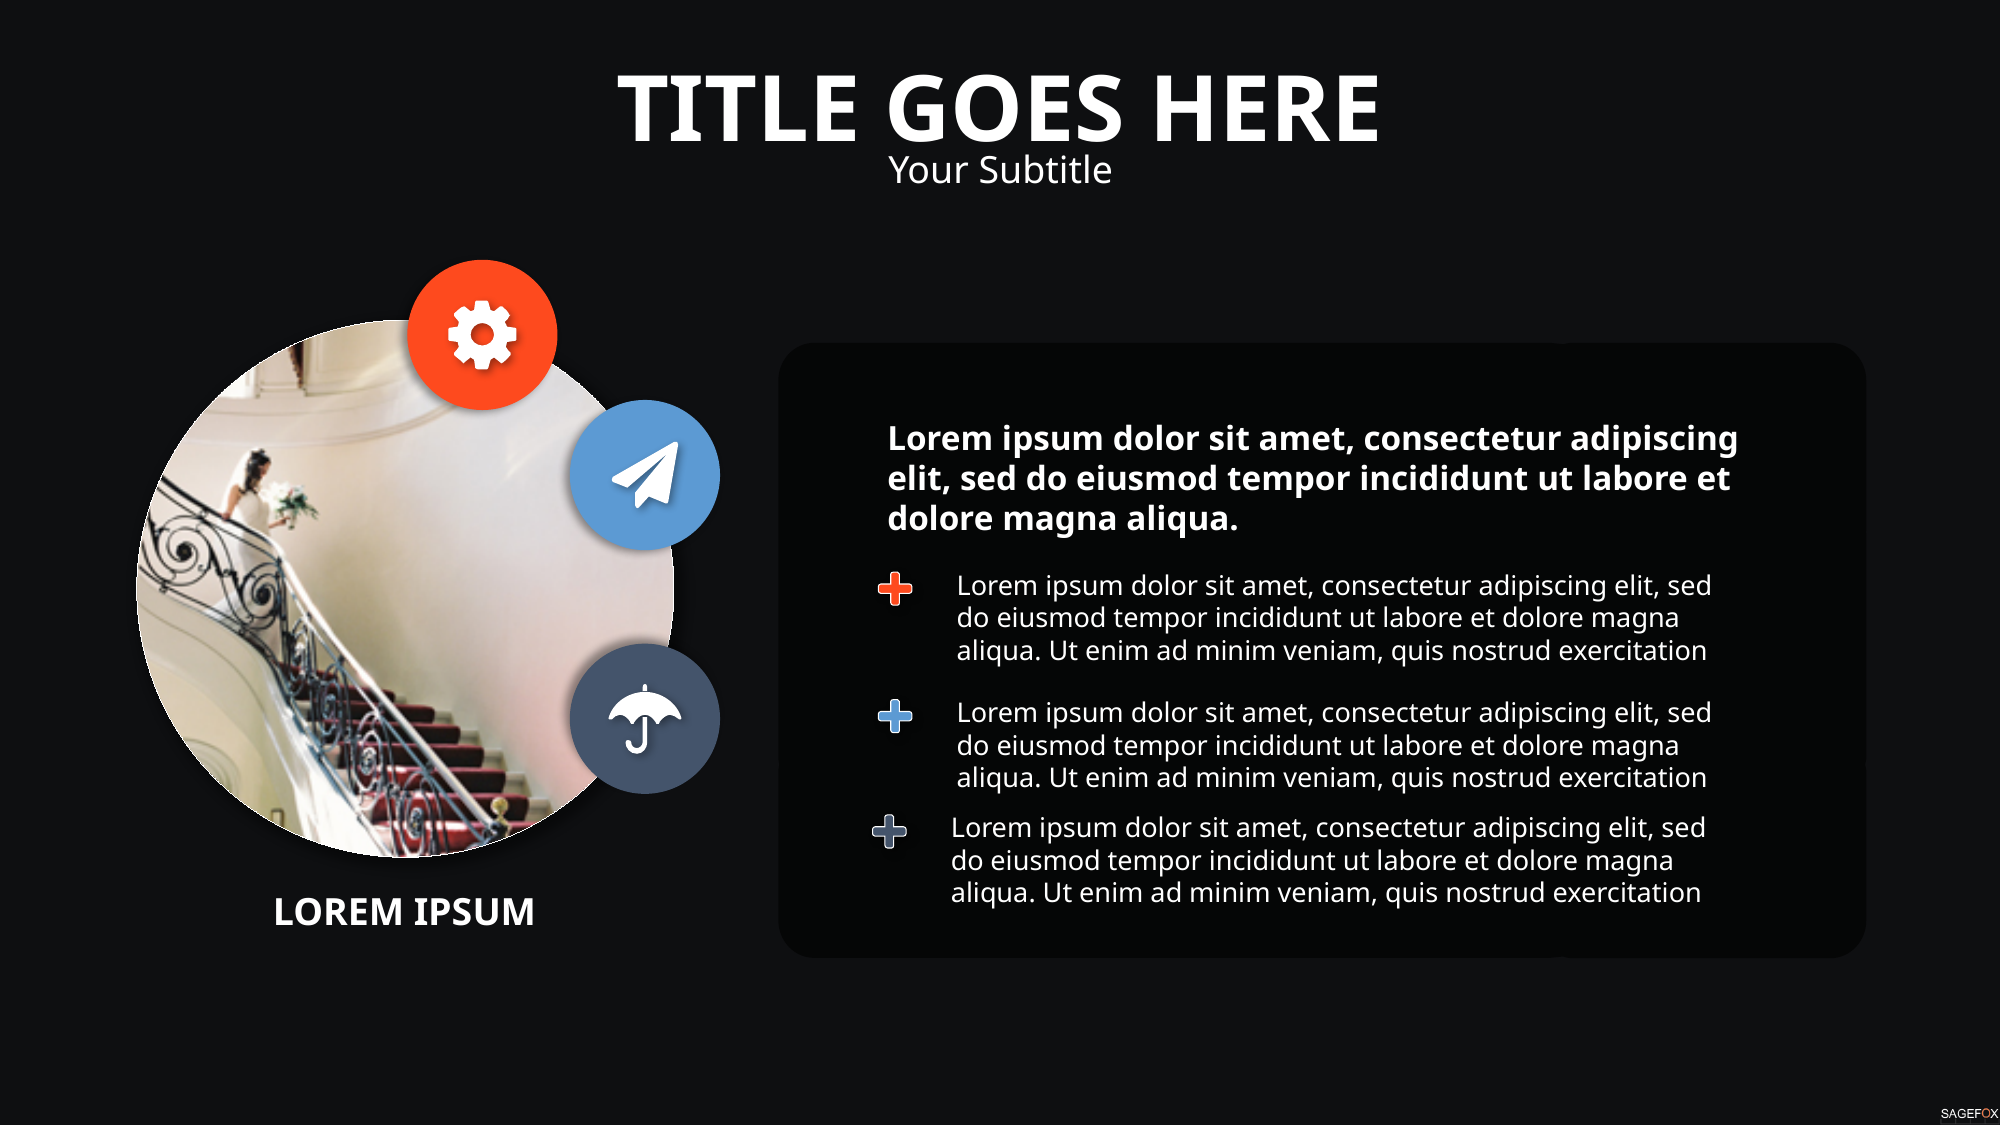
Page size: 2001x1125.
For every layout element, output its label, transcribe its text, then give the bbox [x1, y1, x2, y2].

text_box [407, 258, 558, 320]
text_box [674, 404, 722, 546]
text_box [674, 441, 679, 469]
text_box [878, 572, 912, 606]
text_box LOREM IPSUM [133, 880, 676, 941]
text_box [872, 814, 907, 848]
text_box [878, 699, 912, 733]
text_box Lorem ipsum dolor sit amet, consectetur adipiscing elit, sed do eiusmod tempor incididunt ut labore et dolore magna aliqua. [872, 409, 1773, 545]
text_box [548, 42, 1452, 199]
text_box Lorem ipsum dolor sit amet, consectetur adipiscing elit, sed do eiusmod tempor incididunt ut labore et dolore magna aliqua. Ut enim ad minim veniam, quis nostrud exercitation [940, 805, 1753, 914]
text_box [454, 300, 511, 320]
text_box Lorem ipsum dolor sit amet, consectetur adipiscing elit, sed do eiusmod tempor incididunt ut labore et dolore magna aliqua. Ut enim ad minim veniam, quis nostrud exercitation [946, 563, 1759, 671]
text_box [674, 704, 682, 720]
text_box [777, 341, 1868, 960]
picture [1939, 1108, 2000, 1125]
text_box [674, 648, 722, 790]
text_box Lorem ipsum dolor sit amet, consectetur adipiscing elit, sed do eiusmod tempor incididunt ut labore et dolore magna aliqua. Ut enim ad minim veniam, quis nostrud exercitation [946, 690, 1759, 798]
picture [136, 320, 674, 858]
